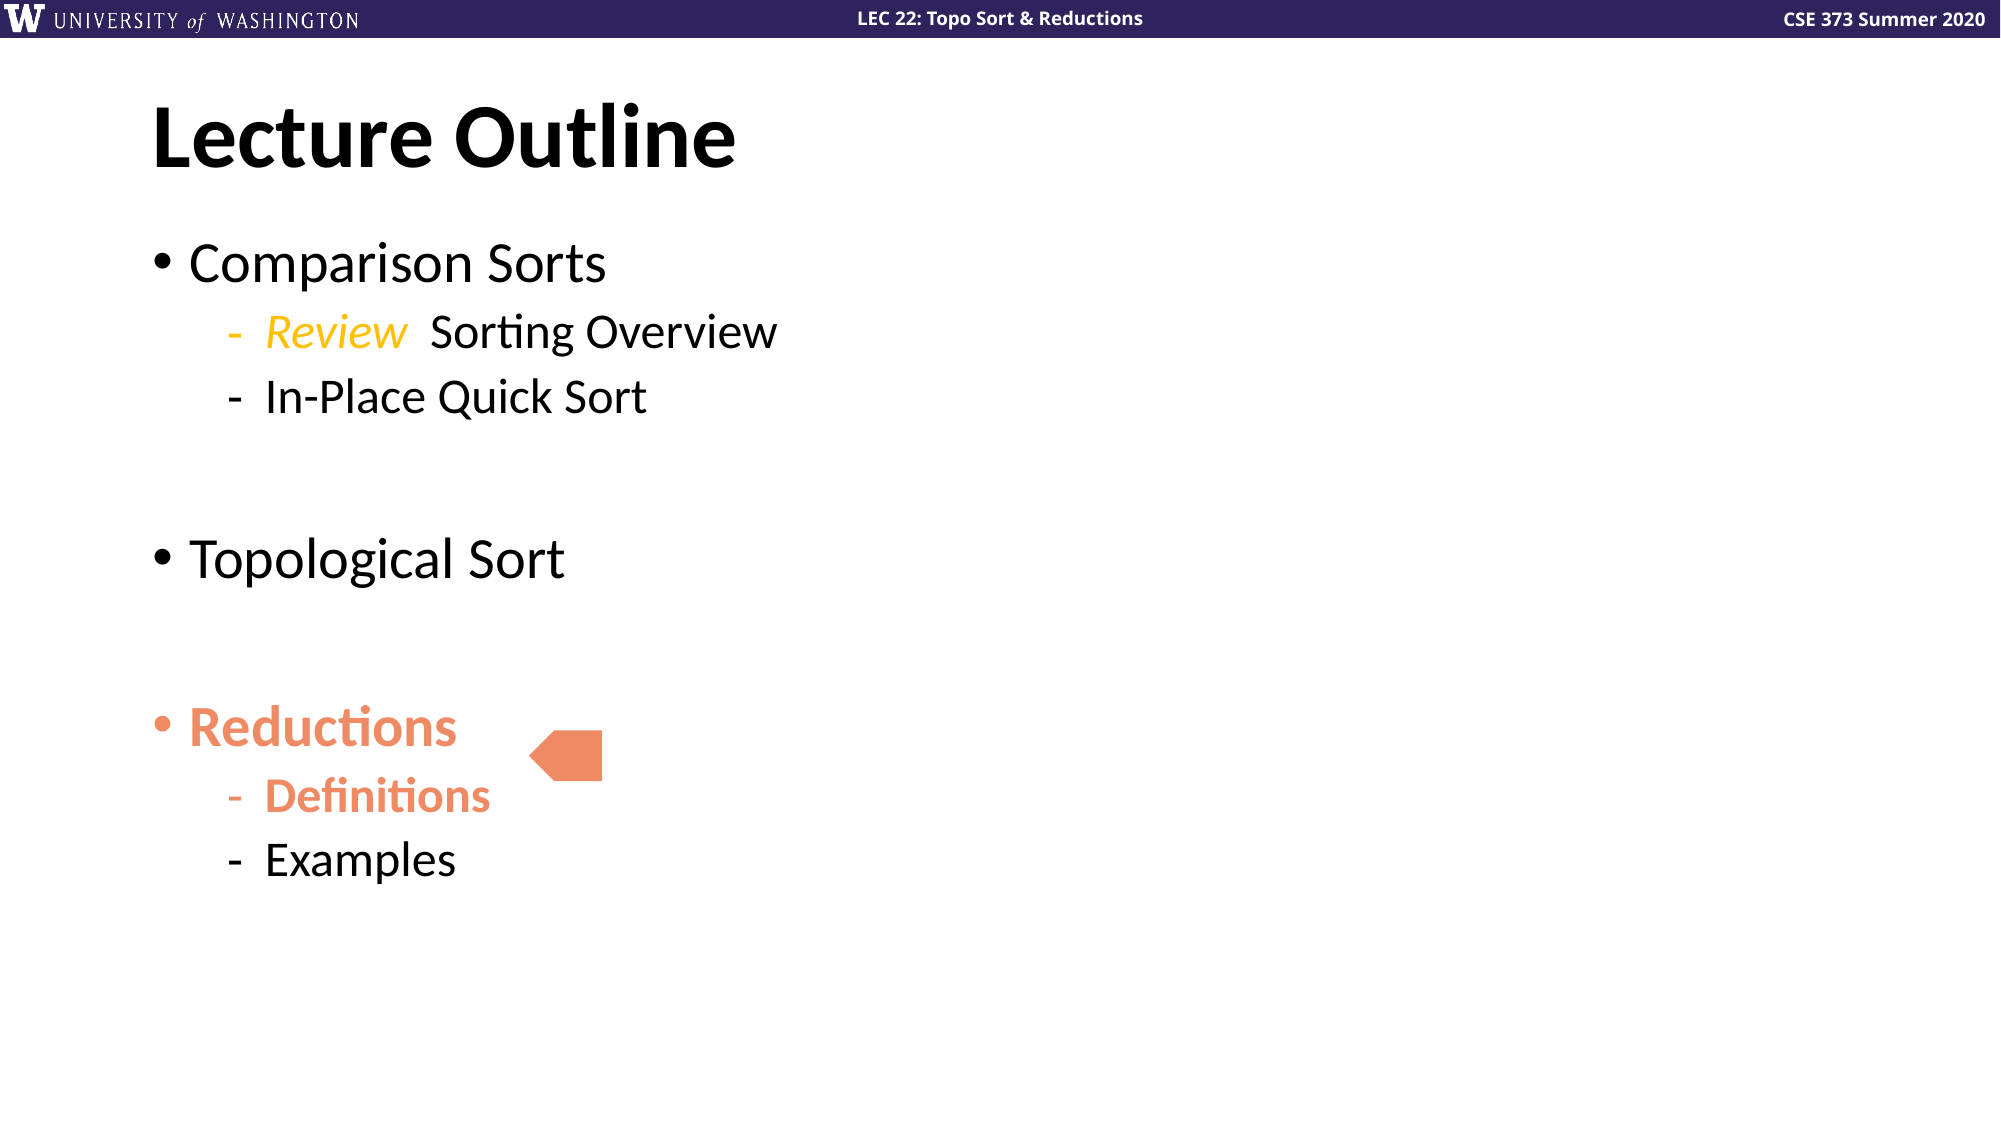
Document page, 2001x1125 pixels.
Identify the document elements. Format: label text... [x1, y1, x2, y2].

text_box [527, 729, 603, 783]
title Lecture Outline [137, 74, 1863, 200]
list Comparison Sorts Review Sorting Overview In-Place Quick Sort Topological Sort Reductions Definitions Examples [137, 224, 1863, 1014]
picture [4, 4, 358, 33]
